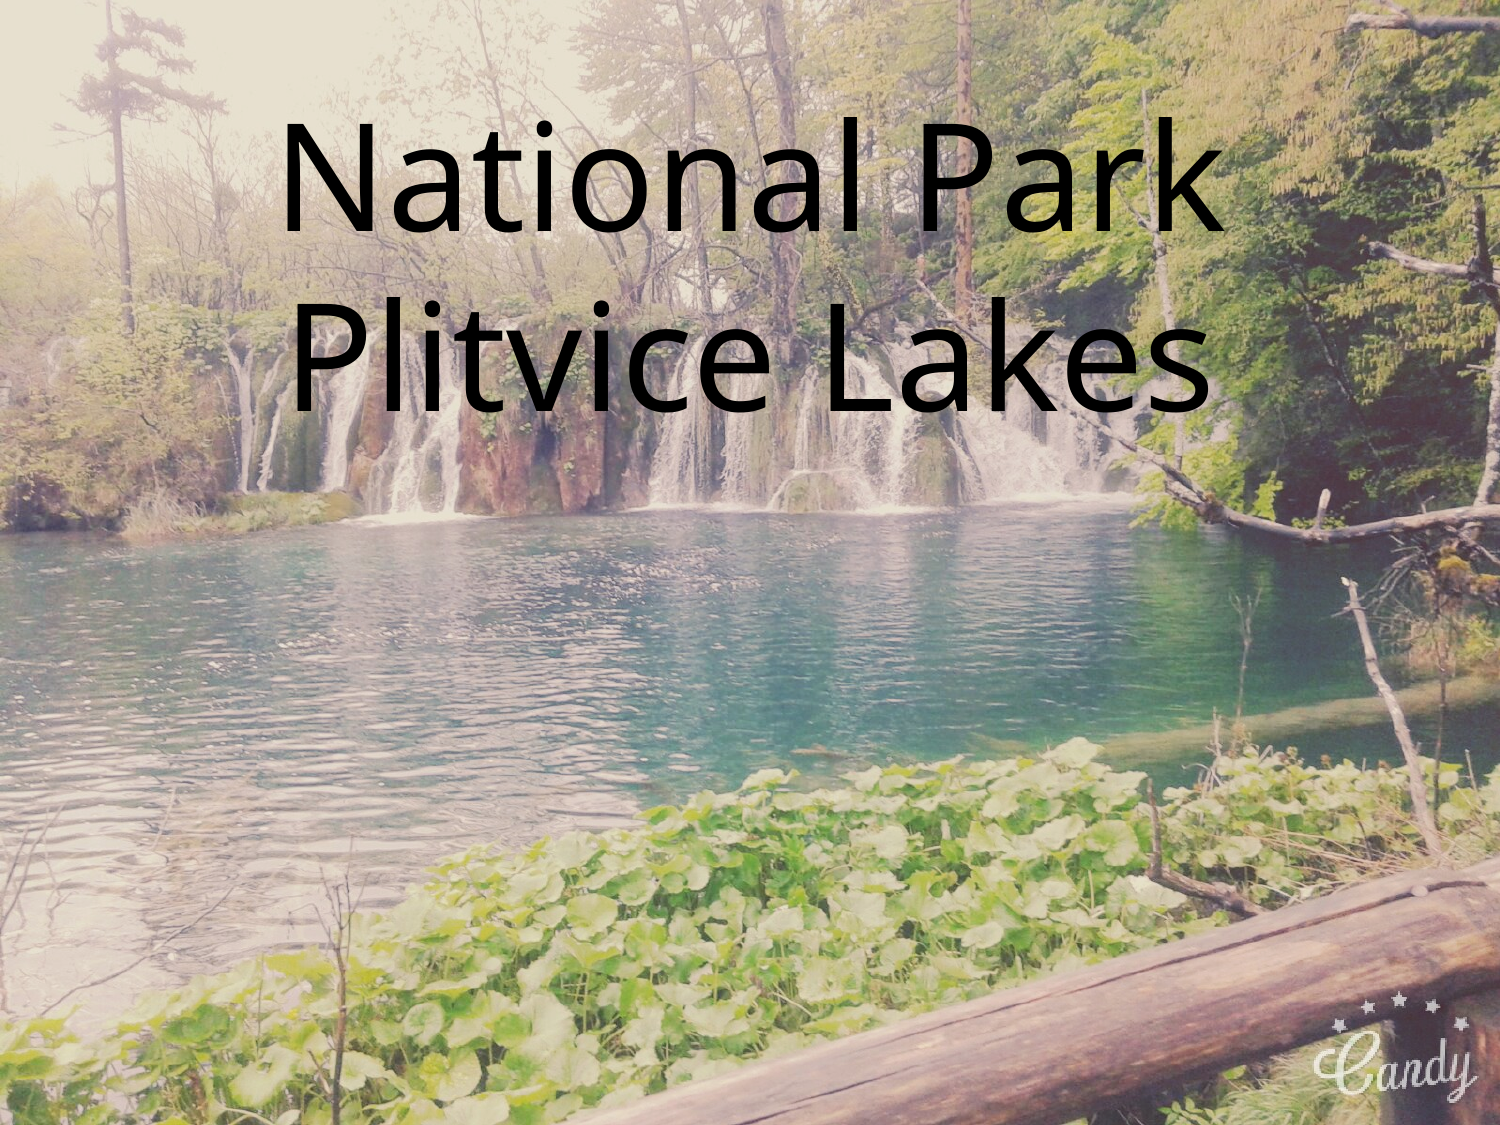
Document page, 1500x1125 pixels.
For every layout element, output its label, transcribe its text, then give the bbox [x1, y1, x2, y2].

picture [0, 0, 1500, 1125]
title National Park Plitvice Lakes [112, 30, 1388, 492]
